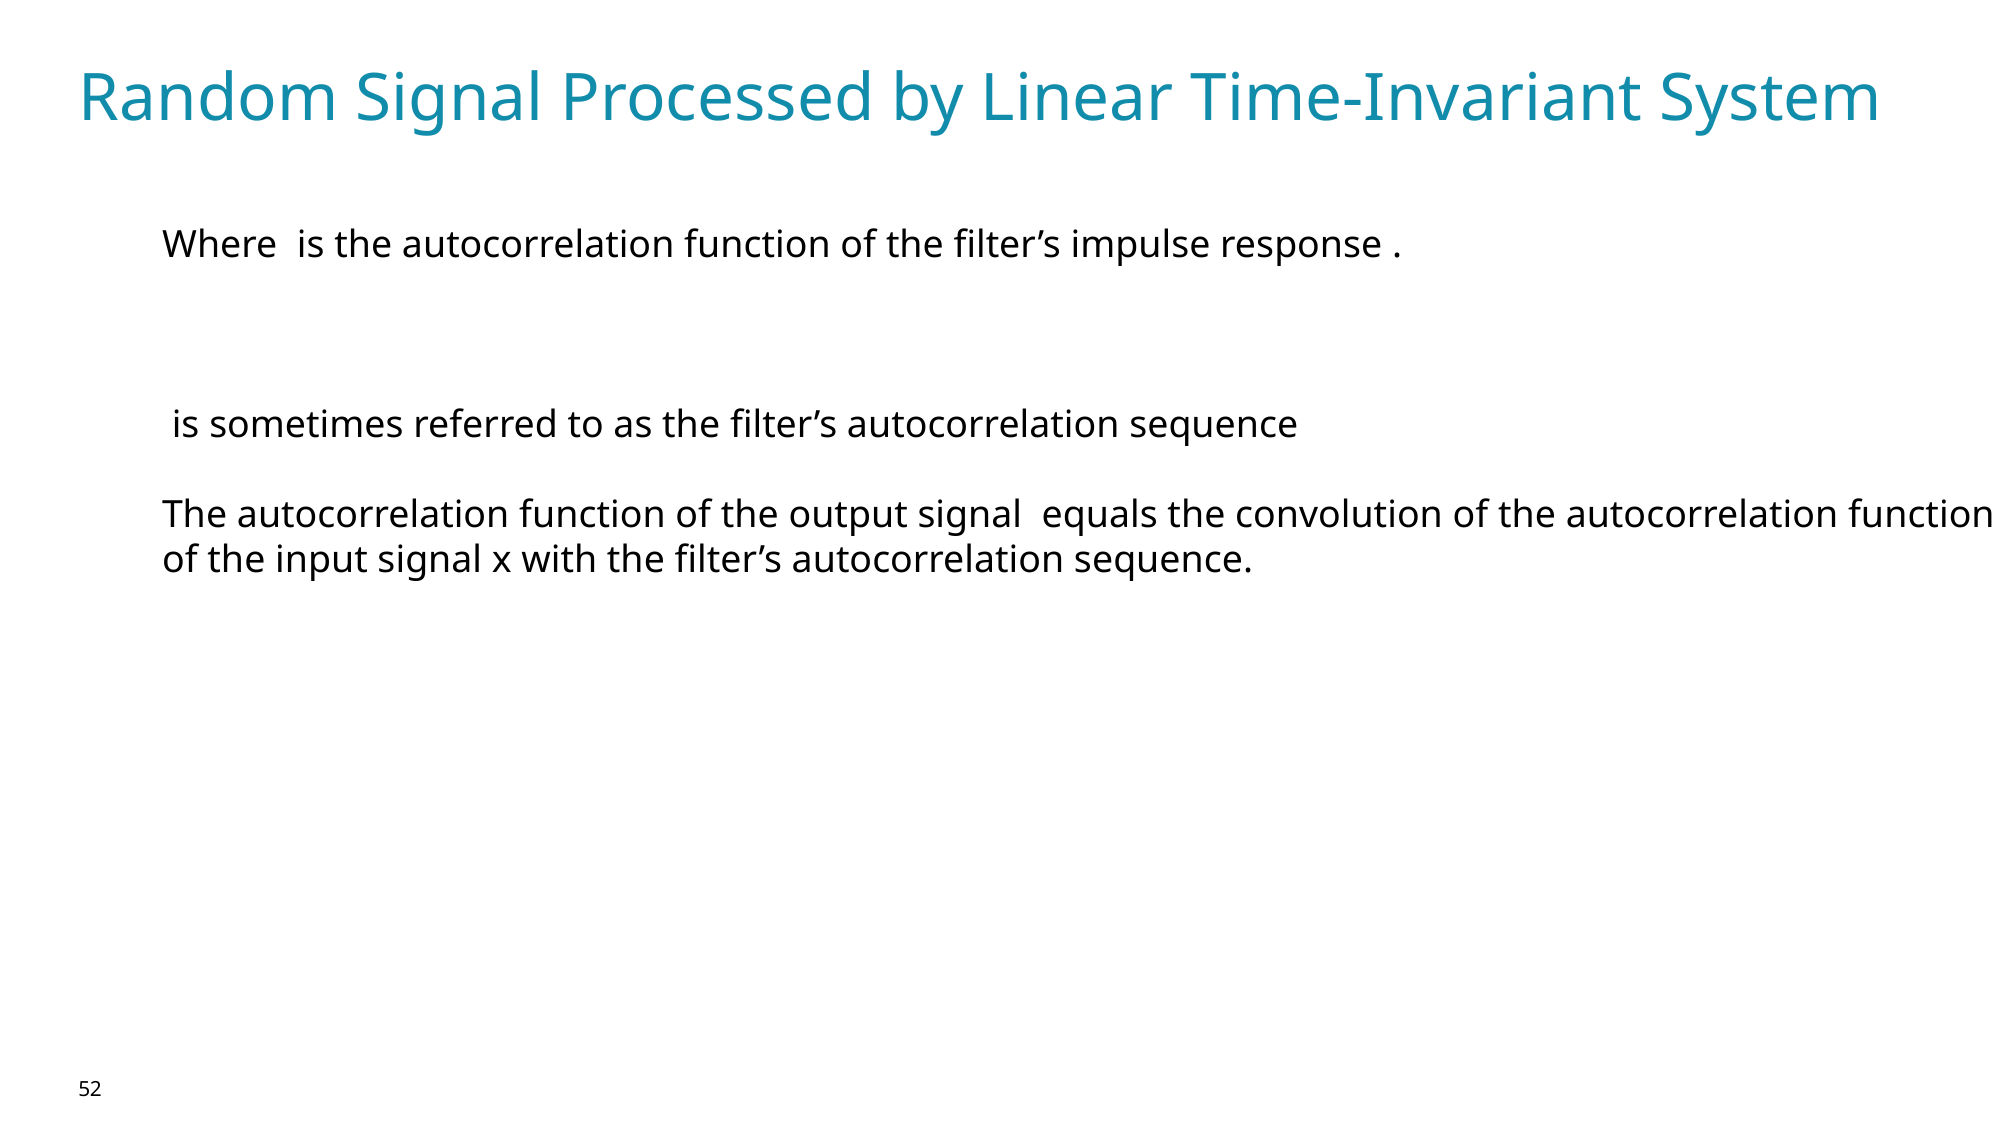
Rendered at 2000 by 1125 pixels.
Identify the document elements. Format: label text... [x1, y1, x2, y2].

title Random Signal Processed by Linear Time-Invariant System [78, 55, 1910, 150]
